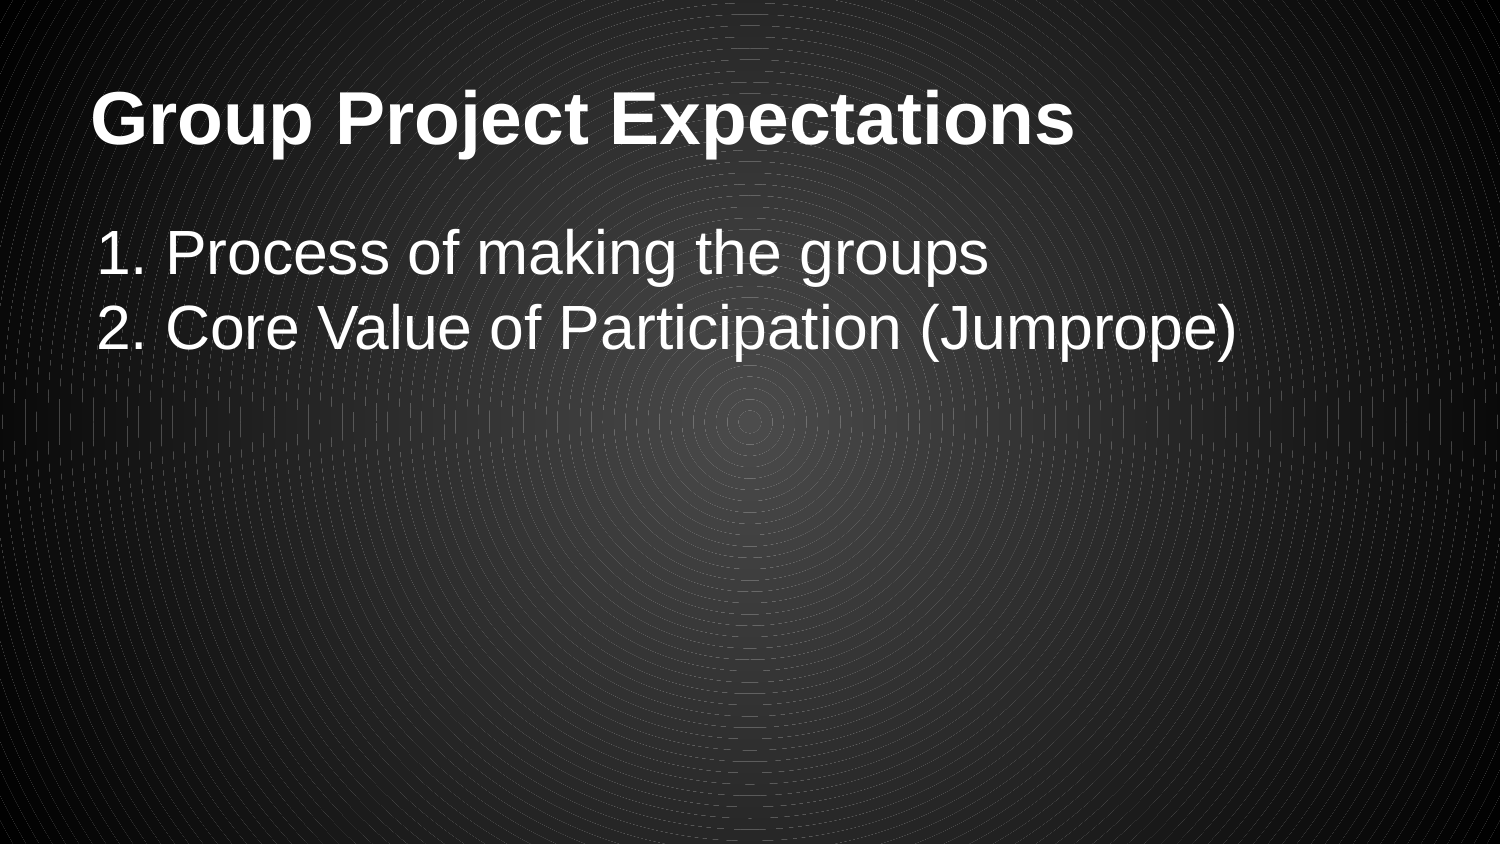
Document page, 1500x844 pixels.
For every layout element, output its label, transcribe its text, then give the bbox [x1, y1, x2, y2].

list Process of making the groups Core Value of Participation (Jumprope) [75, 196, 1425, 808]
title Group Project Expectations [75, 33, 1425, 175]
